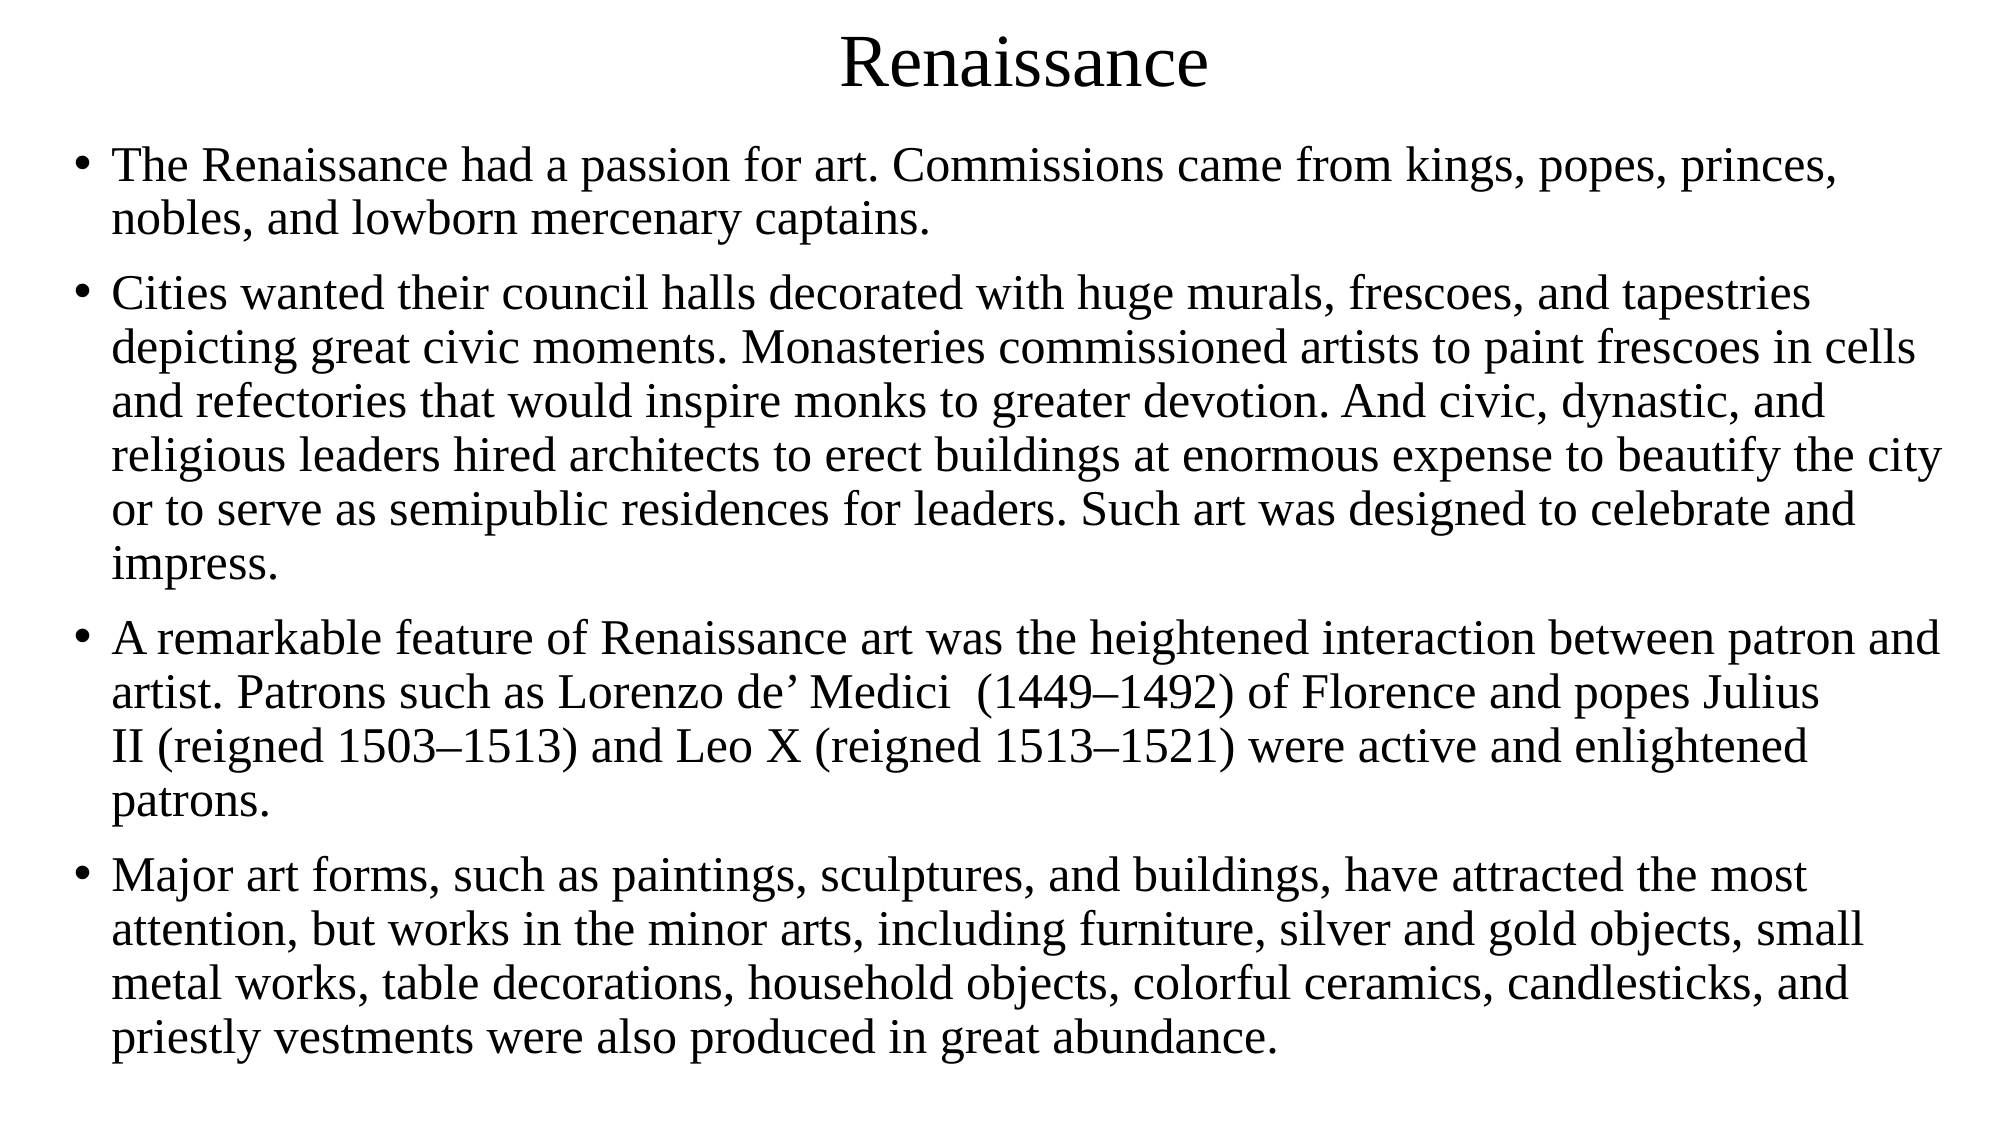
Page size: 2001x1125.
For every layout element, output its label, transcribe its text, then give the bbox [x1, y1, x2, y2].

list The Renaissance had a passion for art. Commissions came from kings, popes, princes, nobles, and lowborn mercenary captains. Cities wanted their council halls decorated with huge murals, frescoes, and tapestries depicting great civic moments. Monasteries commissioned artists to paint frescoes in cells and refectories that would inspire monks to greater devotion. And civic, dynastic, and religious leaders hired architects to erect buildings at enormous expense to beautify the city or to serve as semipublic residences for leaders. Such art was designed to celebrate and impress. A remarkable feature of Renaissance art was the heightened interaction between patron and artist. Patrons such as Lorenzo de’ Medici (1449–1492) of Florence and popes Julius II (reigned 1503–1513) and Leo X (reigned 1513–1521) were active and enlightened patrons. Major art forms, such as paintings, sculptures, and buildings, have attracted the most attention, but works in the minor arts, including furniture, silver and gold objects, small metal works, table decorations, household objects, colorful ceramics, candlesticks, and priestly vestments were also produced in great abundance. [58, 130, 1961, 1109]
title Renaissance [221, 8, 1828, 116]
